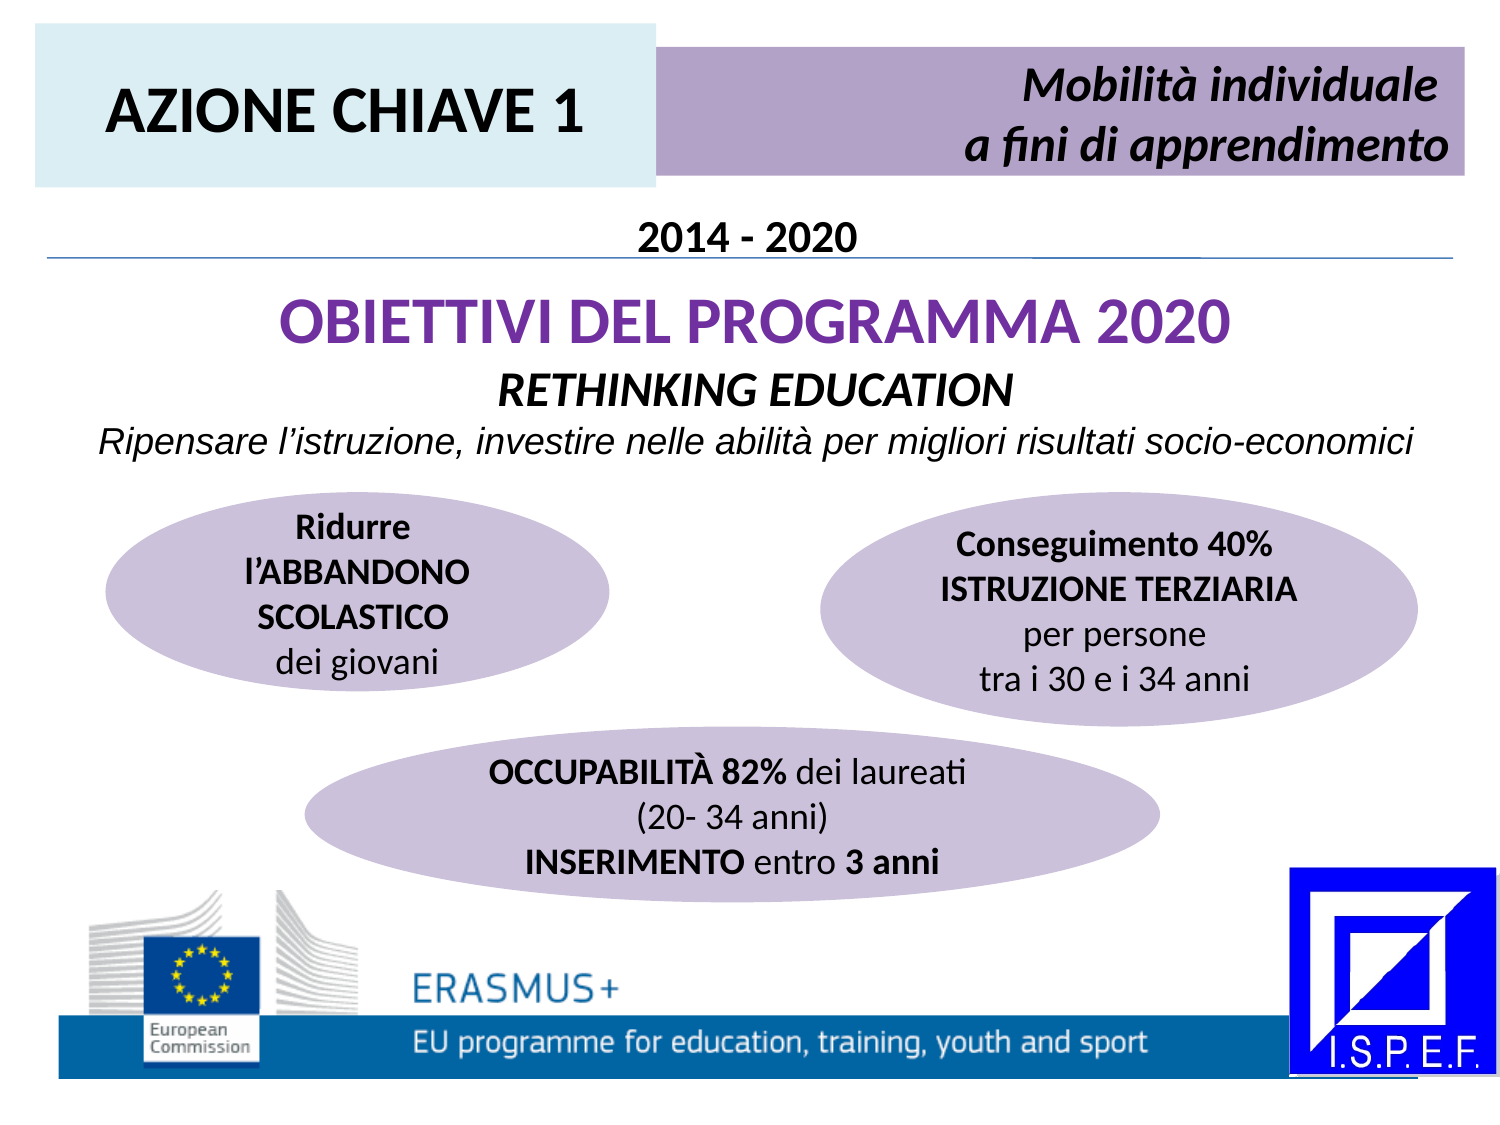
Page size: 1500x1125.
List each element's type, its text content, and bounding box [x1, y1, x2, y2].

text_box OCCUPABILITÀ 82% dei laureati (20- 34 anni) INSERIMENTO entro 3 anni [302, 724, 1163, 889]
subtitle 2014 - 2020 [222, 199, 1273, 256]
text_box AZIONE CHIAVE 1 [35, 23, 657, 188]
text_box Conseguimento 40% ISTRUZIONE TERZIARIA per persone tra i 30 e i 34 anni [818, 490, 1421, 729]
text_box Ridurre l’ABBANDONO SCOLASTICO dei giovani [103, 490, 612, 694]
title Mobilità individuale a fini di apprendimento [657, 46, 1465, 176]
picture [58, 866, 1500, 1079]
text_box OBIETTIVI DEL PROGRAMMA 2020 RETHINKING EDUCATION Ripensare l’istruzione, investire nelle abilità per migliori risultati socio-economici [56, 267, 1455, 869]
